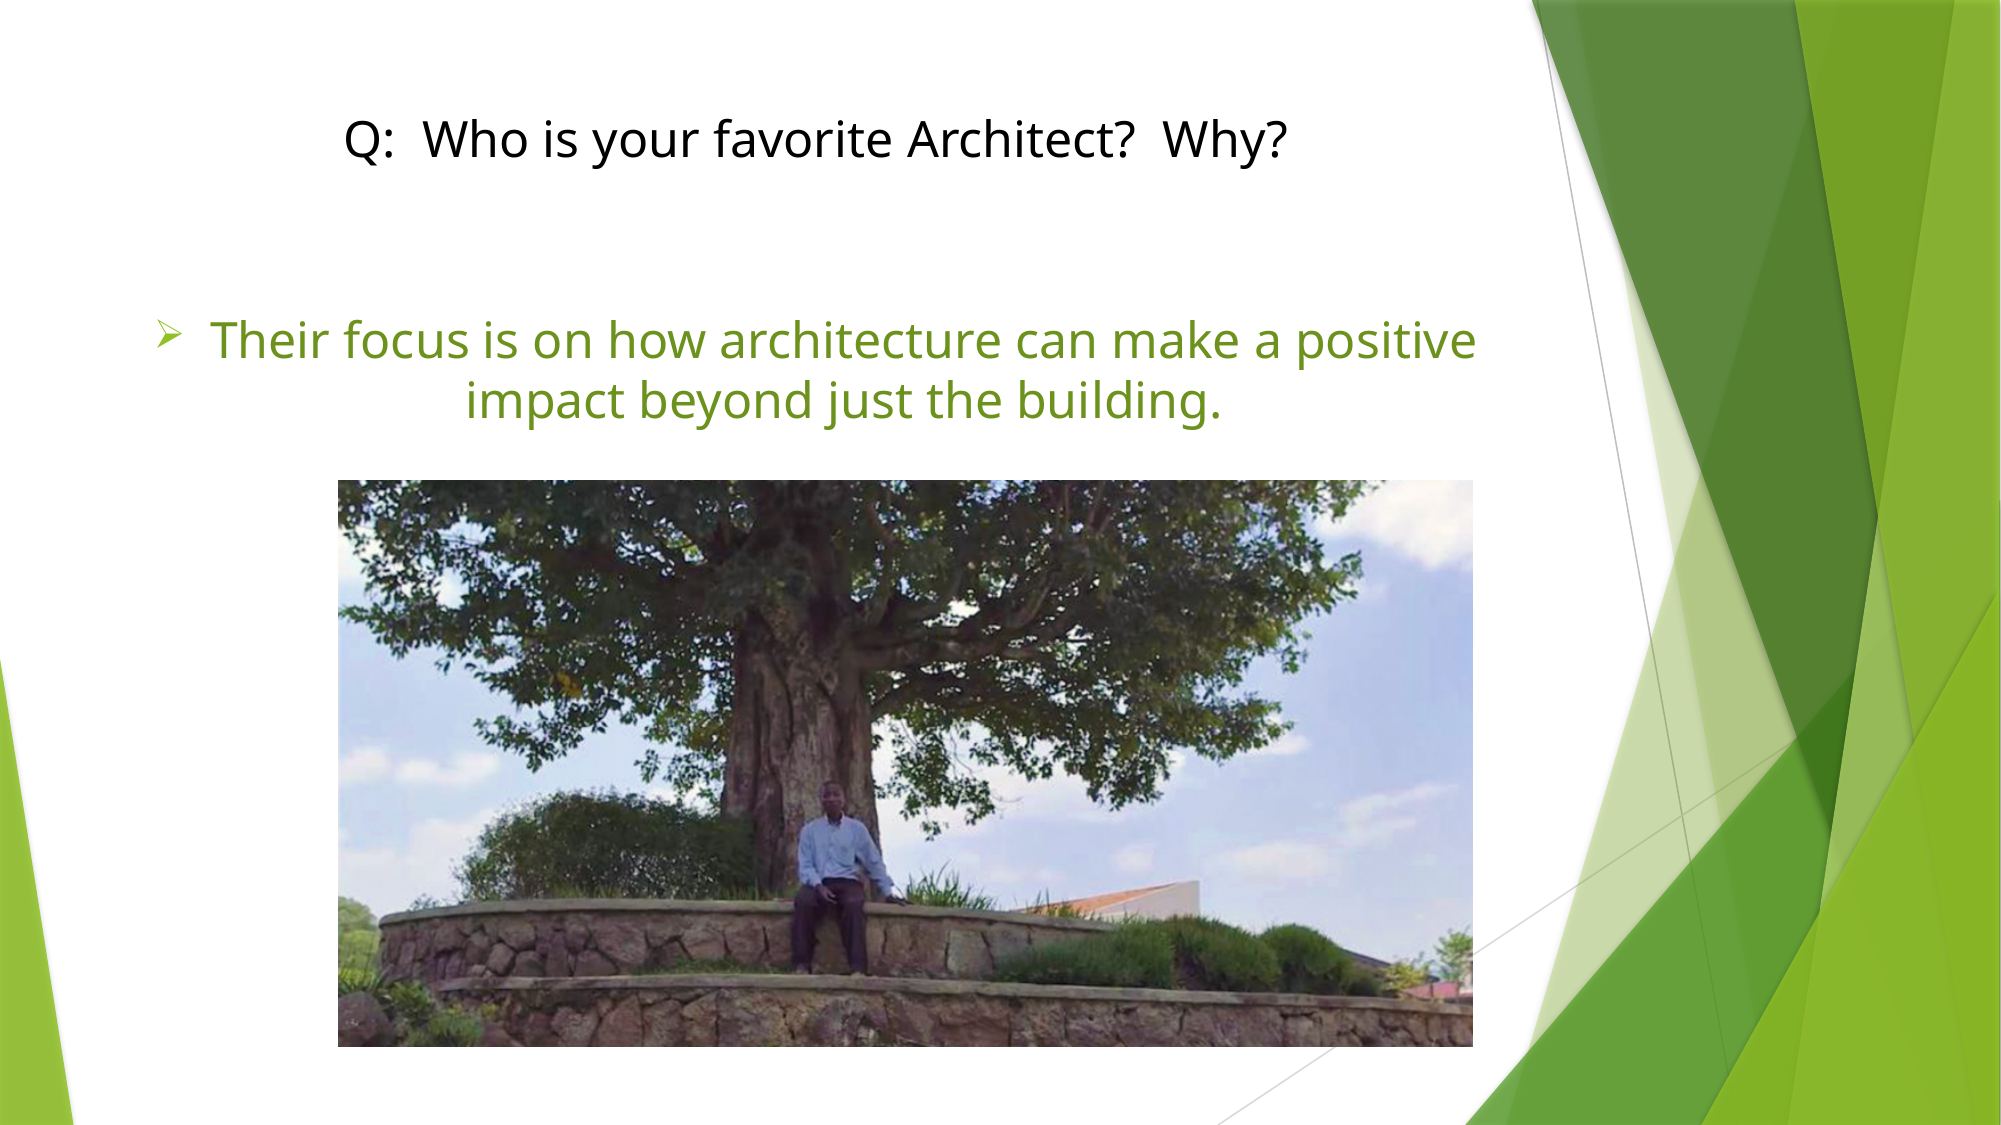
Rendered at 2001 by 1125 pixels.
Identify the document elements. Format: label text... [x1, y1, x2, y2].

title Q: Who is your favorite Architect? Why? [111, 99, 1522, 301]
list Their focus is on how architecture can make a positive impact beyond just the building. [111, 301, 1522, 442]
picture [337, 479, 1473, 1048]
